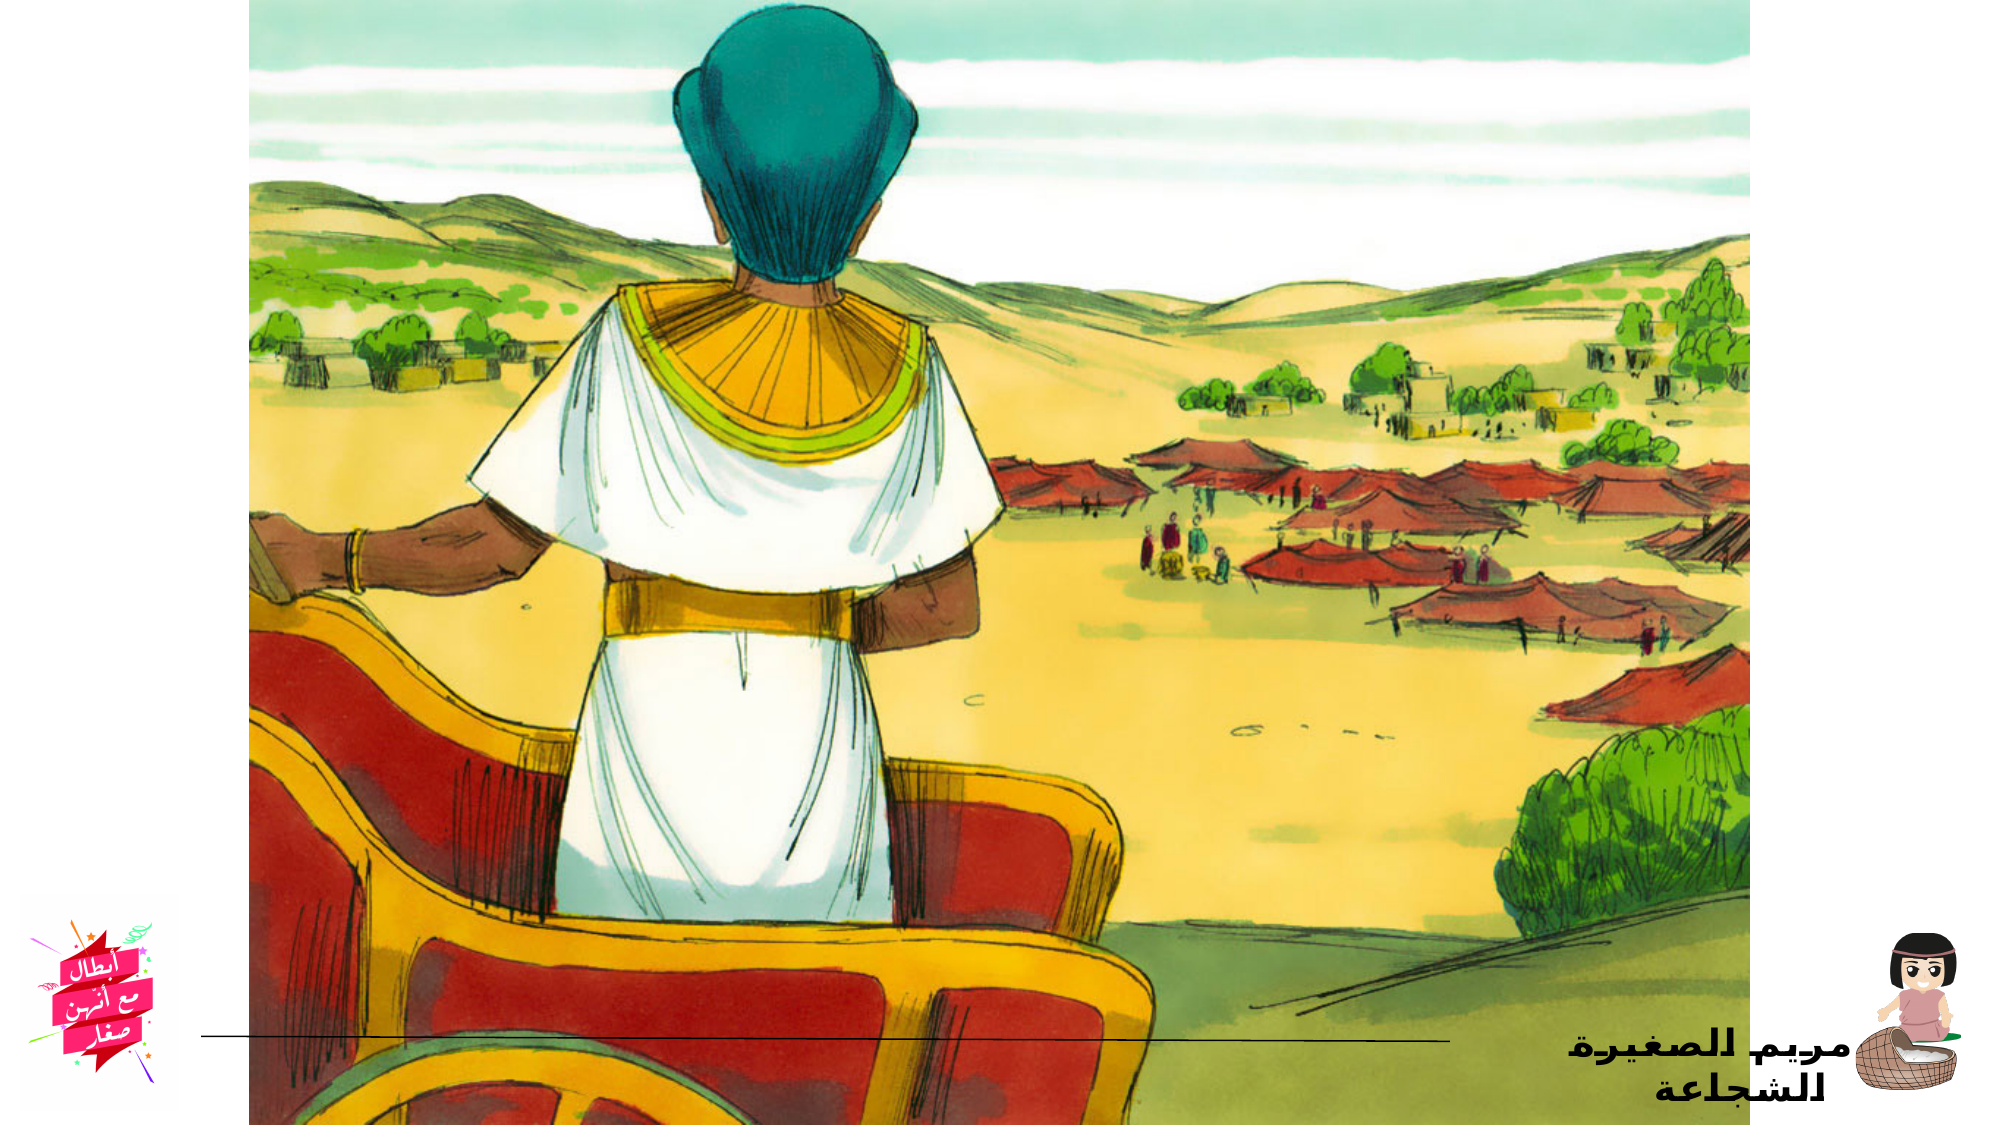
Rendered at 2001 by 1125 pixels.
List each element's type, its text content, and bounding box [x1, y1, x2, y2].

text_box مريم الصغيرة الشجاعة [1753, 1011, 1868, 1125]
picture [20, 894, 179, 1112]
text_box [200, 1036, 1451, 1042]
picture [1855, 932, 1962, 1090]
picture [249, 0, 1751, 1125]
